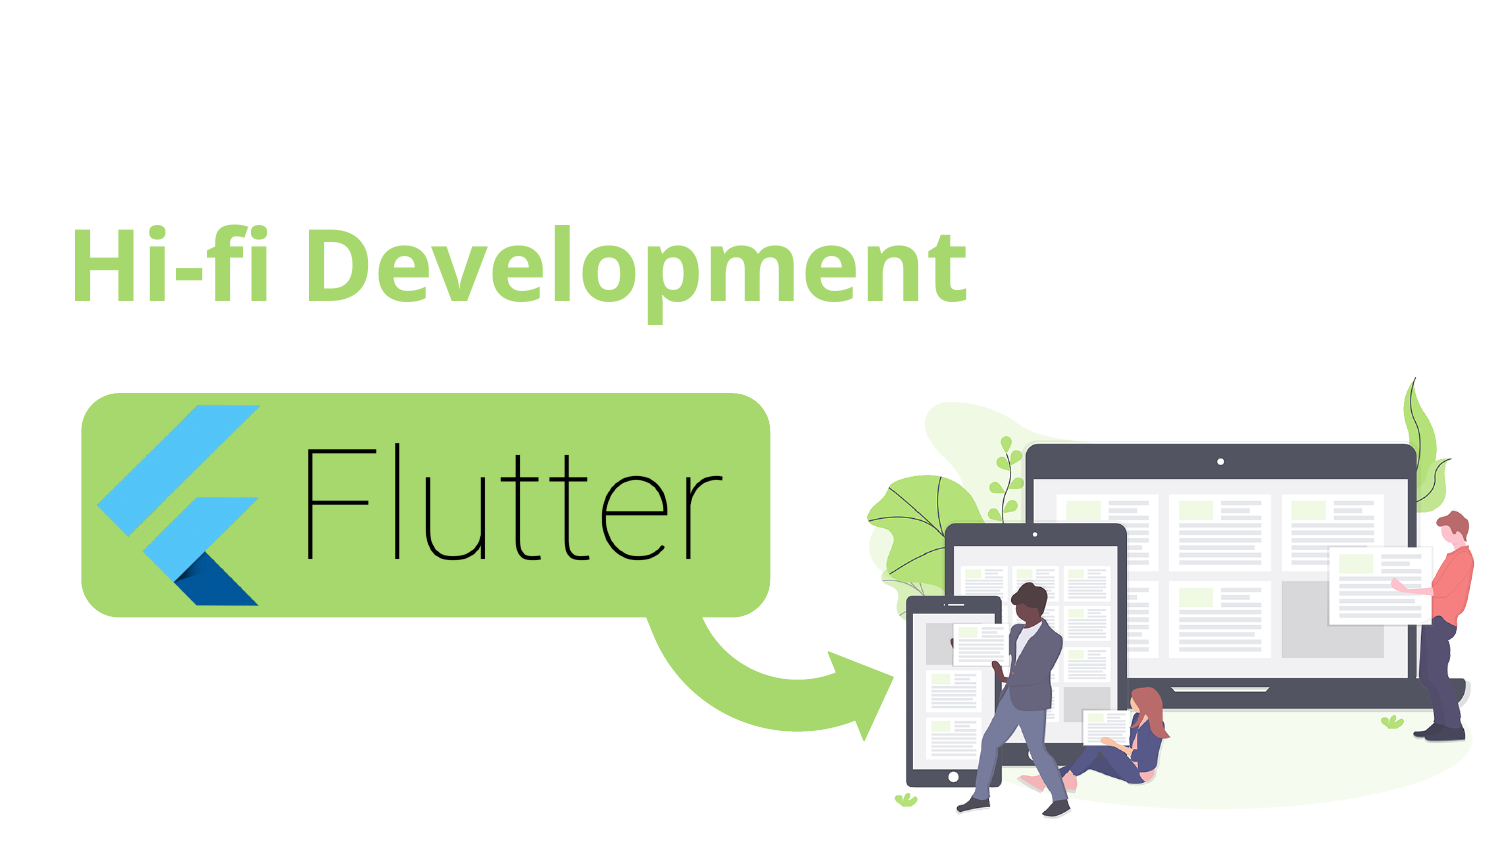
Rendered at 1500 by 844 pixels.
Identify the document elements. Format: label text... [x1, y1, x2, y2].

picture [867, 377, 1475, 819]
title Hi-fi Development [66, 180, 1100, 322]
text_box [659, 646, 893, 741]
picture [66, 373, 786, 638]
